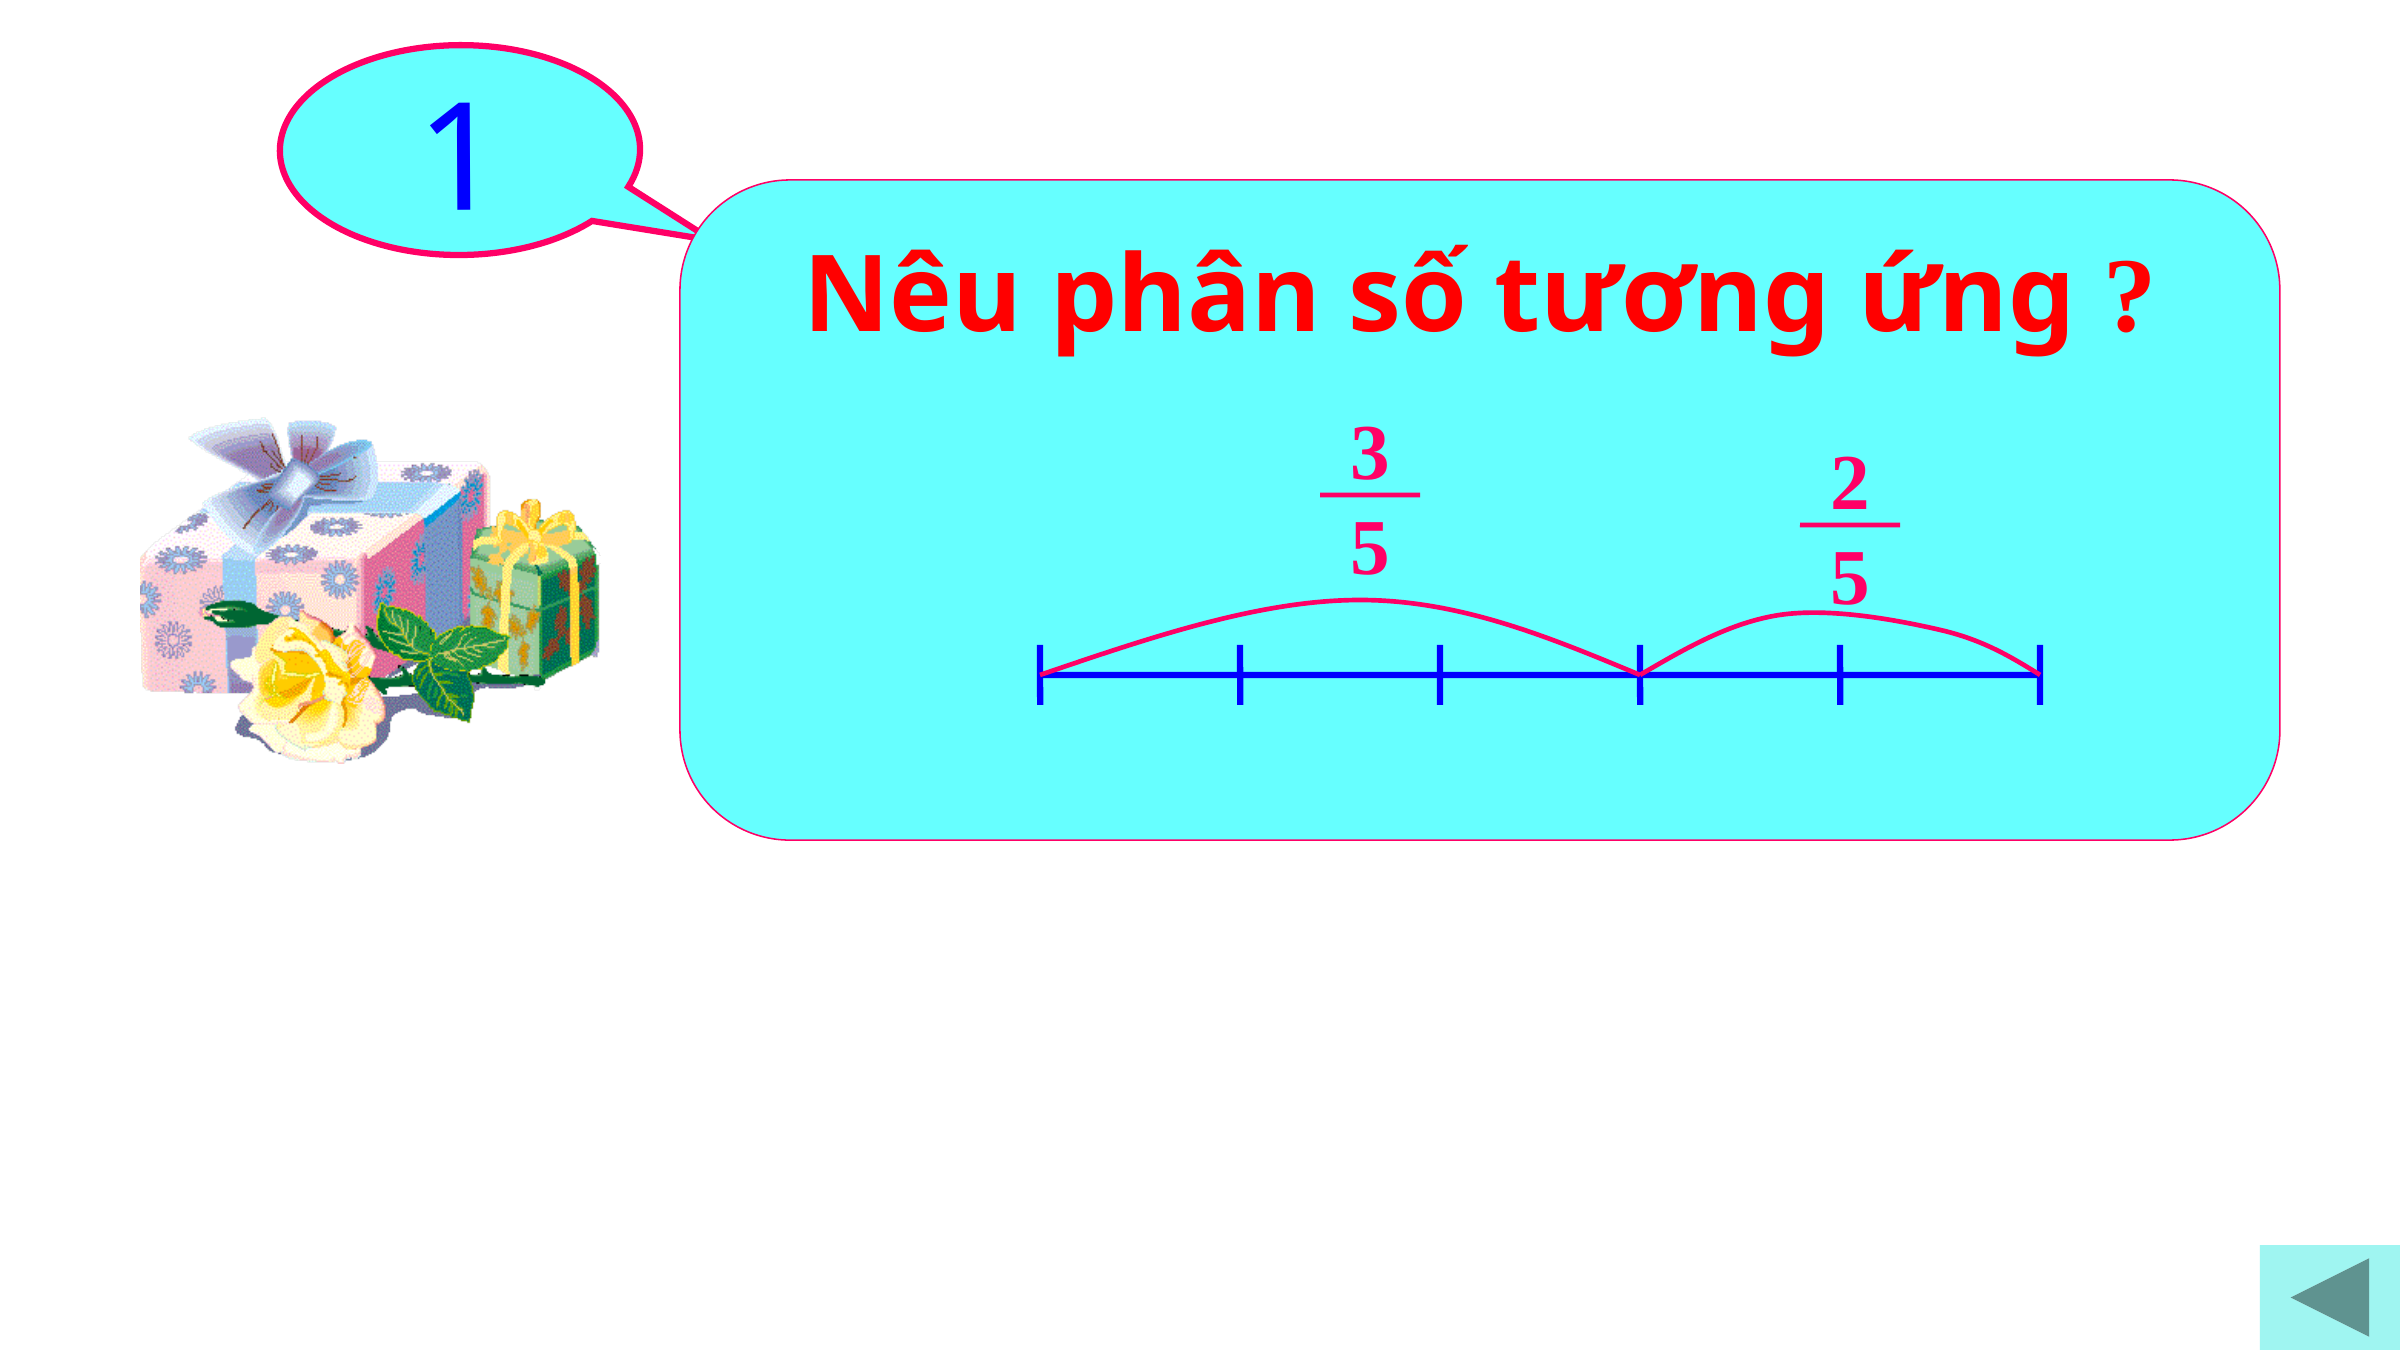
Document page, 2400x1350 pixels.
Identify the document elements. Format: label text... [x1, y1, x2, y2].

text_box Nêu phân số tương ứng ? [679, 179, 2280, 841]
text_box 1 [279, 45, 697, 255]
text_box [139, 299, 1920, 764]
text_box [2259, 1245, 2400, 1350]
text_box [1920, 599, 2041, 705]
